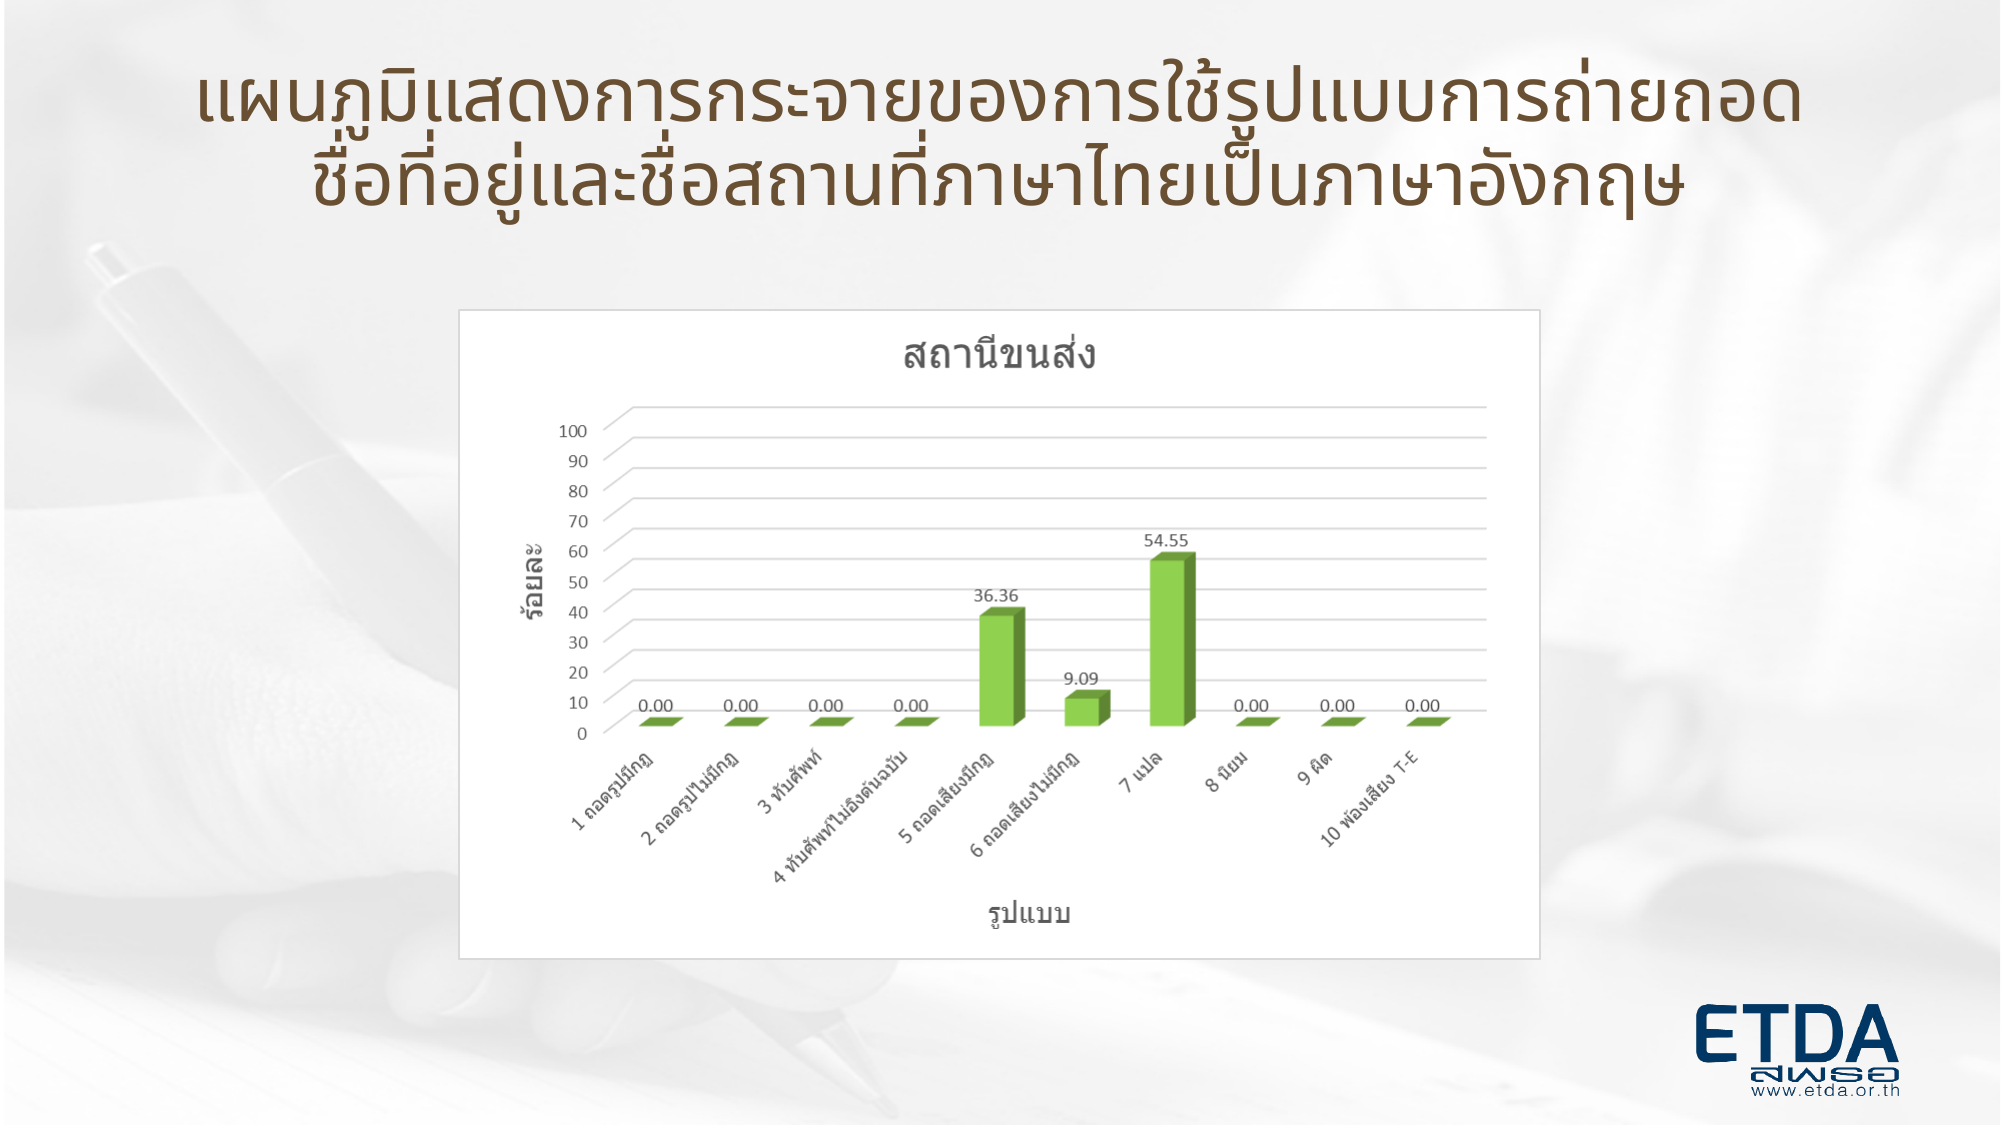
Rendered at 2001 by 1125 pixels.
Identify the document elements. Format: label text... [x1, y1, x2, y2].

picture [4, 0, 2001, 1125]
title แผนภูมิแสดงการกระจายของการใช้รูปแบบการถ่ายถอด ชื่อที่อยู่และชื่อสถานที่ภาษาไทยเป็นภาษาอังกฤษ [99, 44, 1899, 232]
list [458, 308, 1541, 960]
